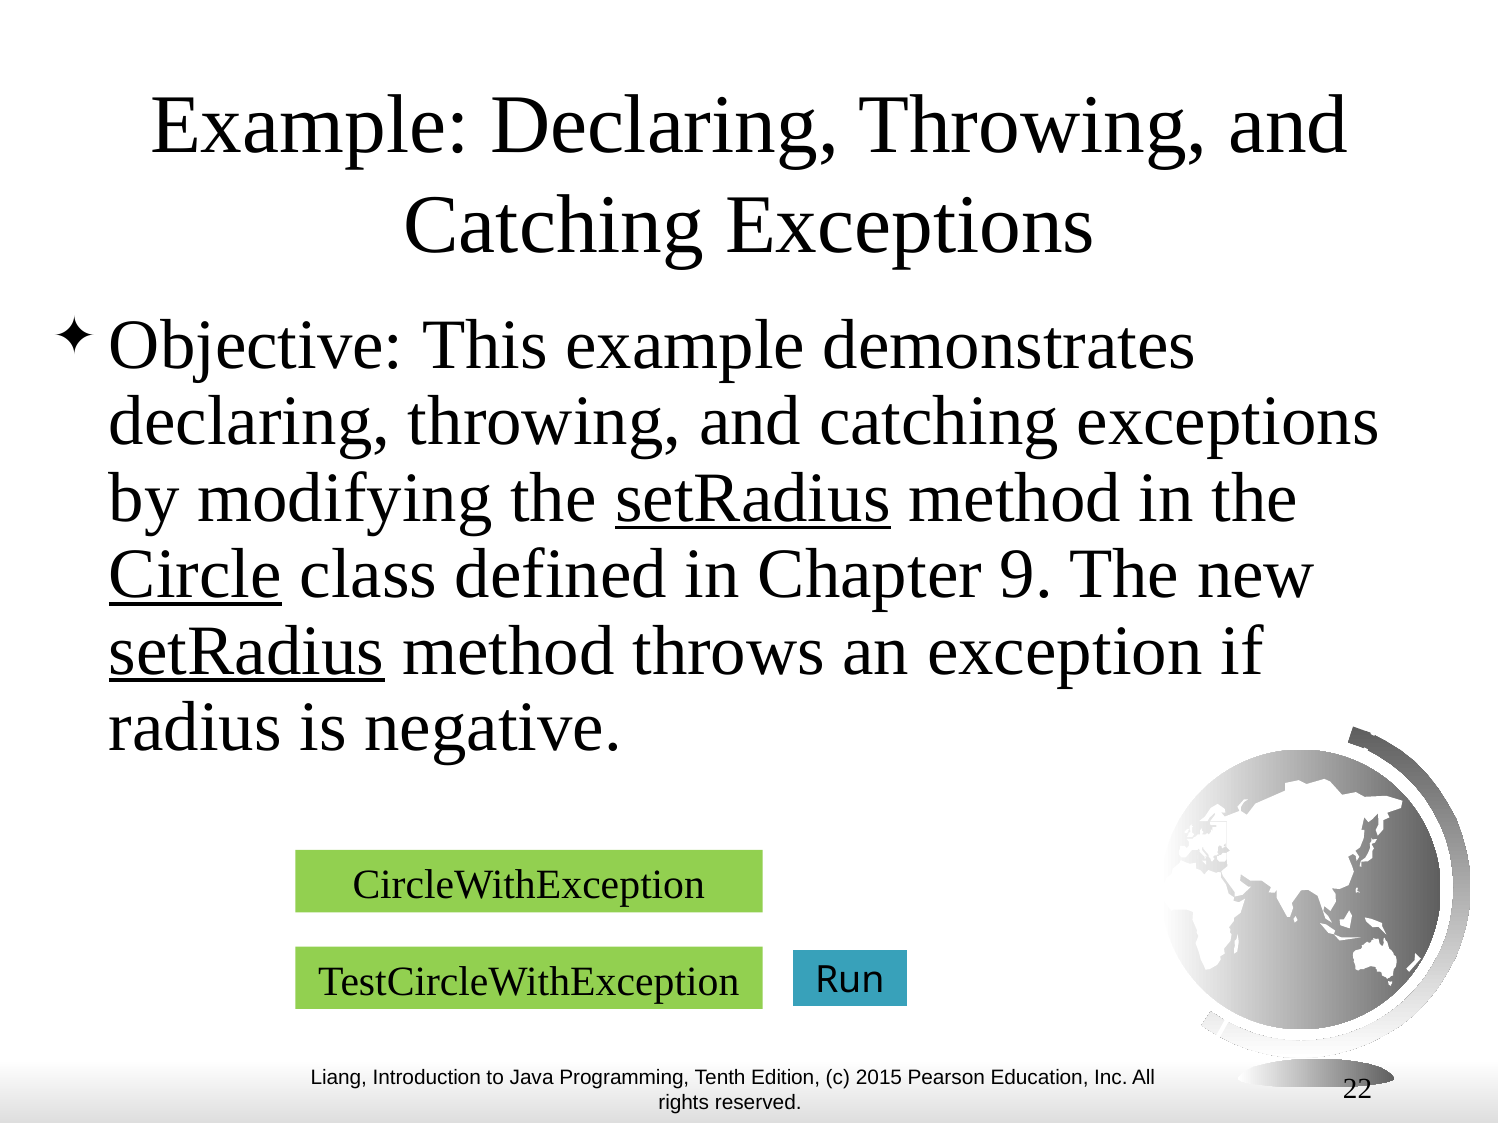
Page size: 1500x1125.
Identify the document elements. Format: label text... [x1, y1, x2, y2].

text_box CircleWithException [295, 849, 763, 913]
title Example: Declaring, Throwing, and Catching Exceptions [112, 75, 1388, 263]
slide_number 22 [1074, 1049, 1388, 1125]
list Objective: This example demonstrates declaring, throwing, and catching exceptions by modifying the setRadius method in the Circle class defined in Chapter 9. The new setRadius method throws an exception if radius is negative. [37, 299, 1438, 788]
text_box TestCircleWithException [295, 946, 763, 1009]
text_box Run [792, 949, 908, 1006]
